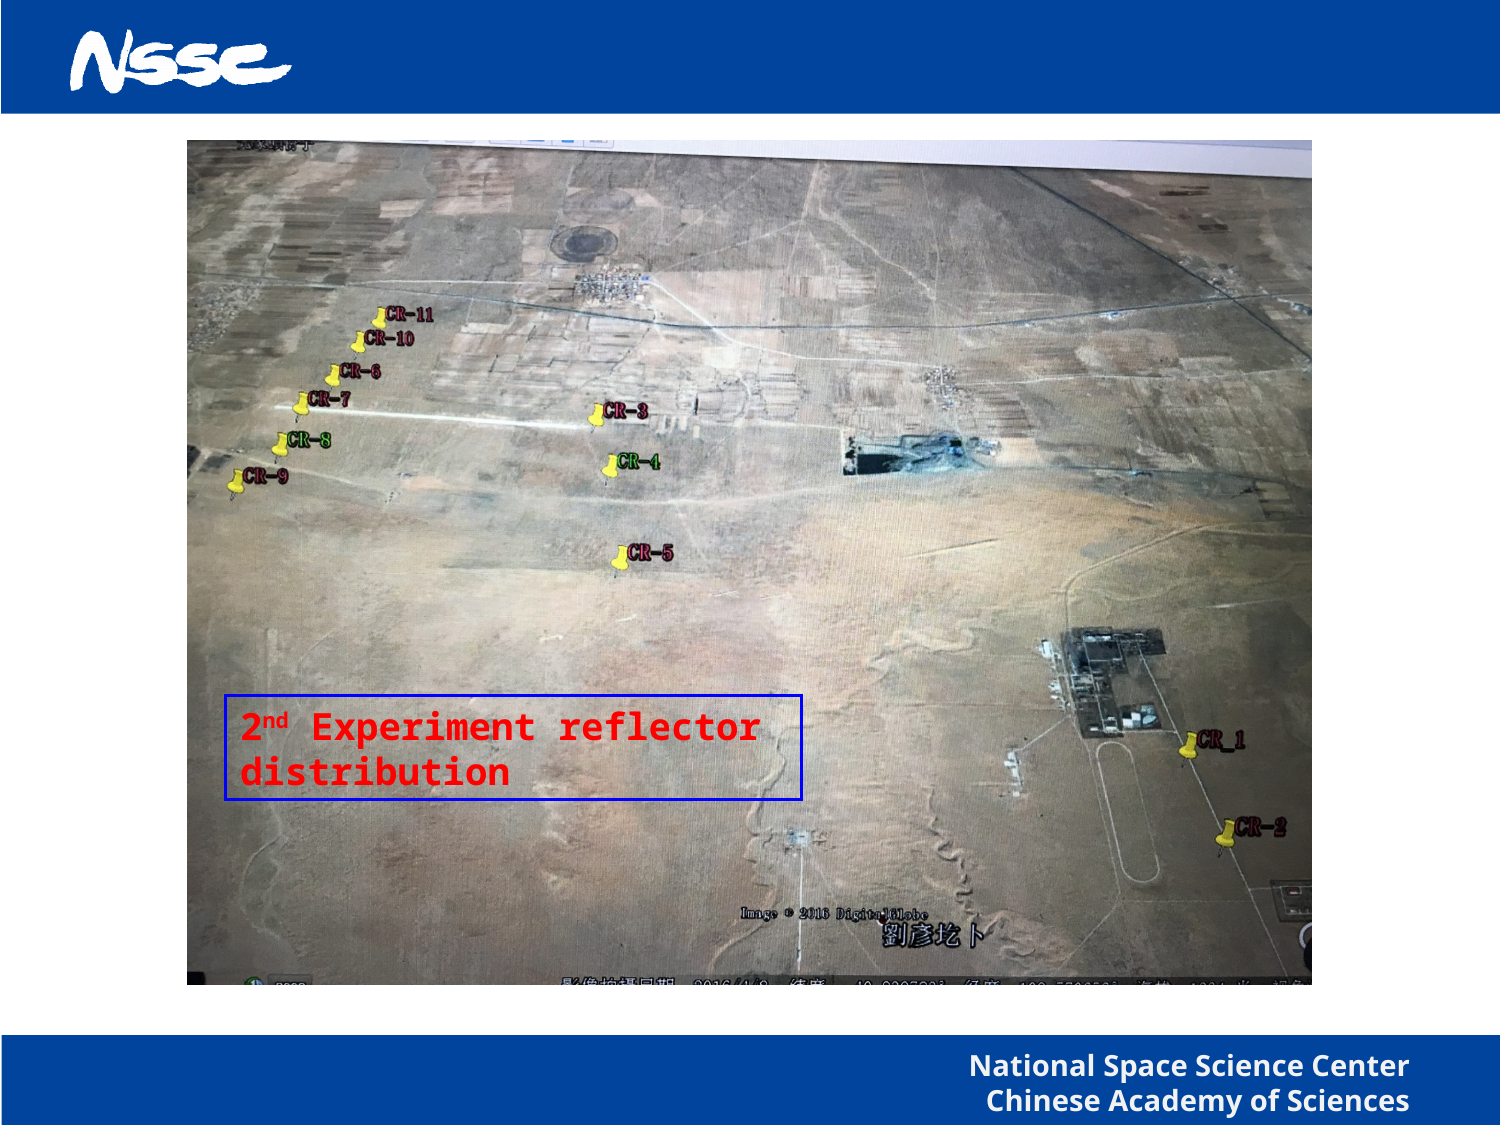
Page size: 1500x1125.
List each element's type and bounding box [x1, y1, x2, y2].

picture [64, 16, 296, 102]
picture [186, 140, 1313, 985]
